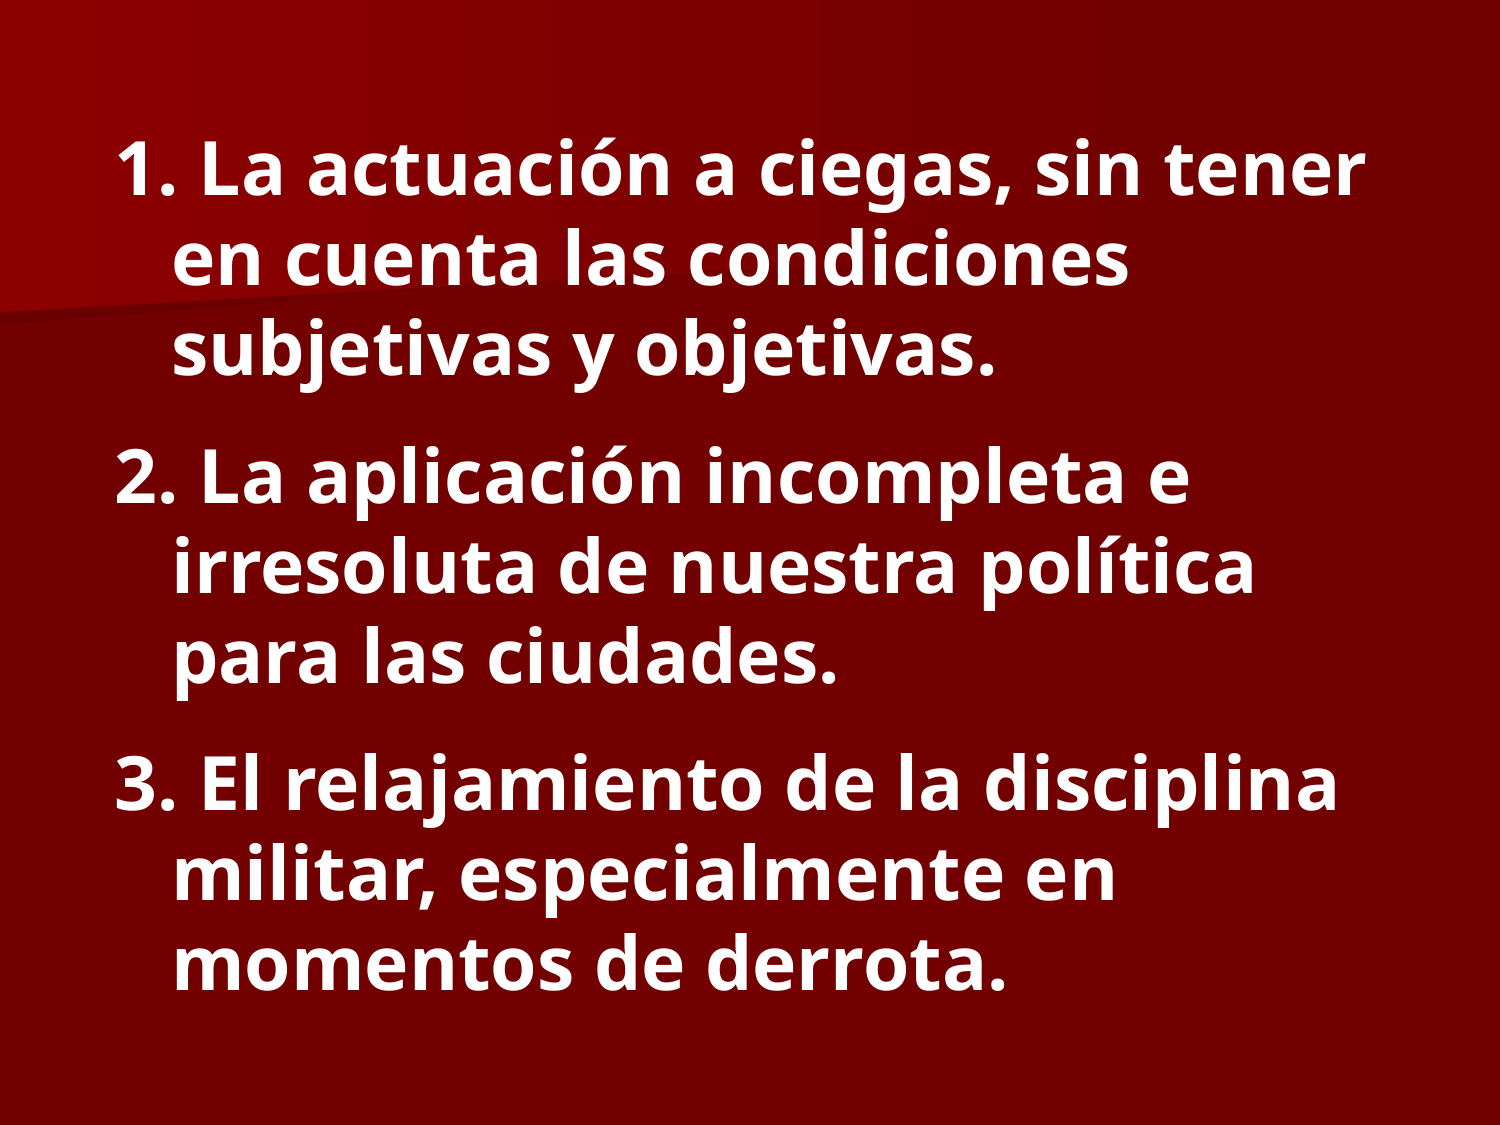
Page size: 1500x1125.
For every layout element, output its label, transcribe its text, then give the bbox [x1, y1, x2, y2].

text_box La actuación a ciegas, sin tener en cuenta las condiciones subjetivas y objetivas. La aplicación incompleta e irresoluta de nuestra política para las ciudades. El relajamiento de la disciplina militar, especialmente en momentos de derrota. [100, 113, 1412, 1014]
